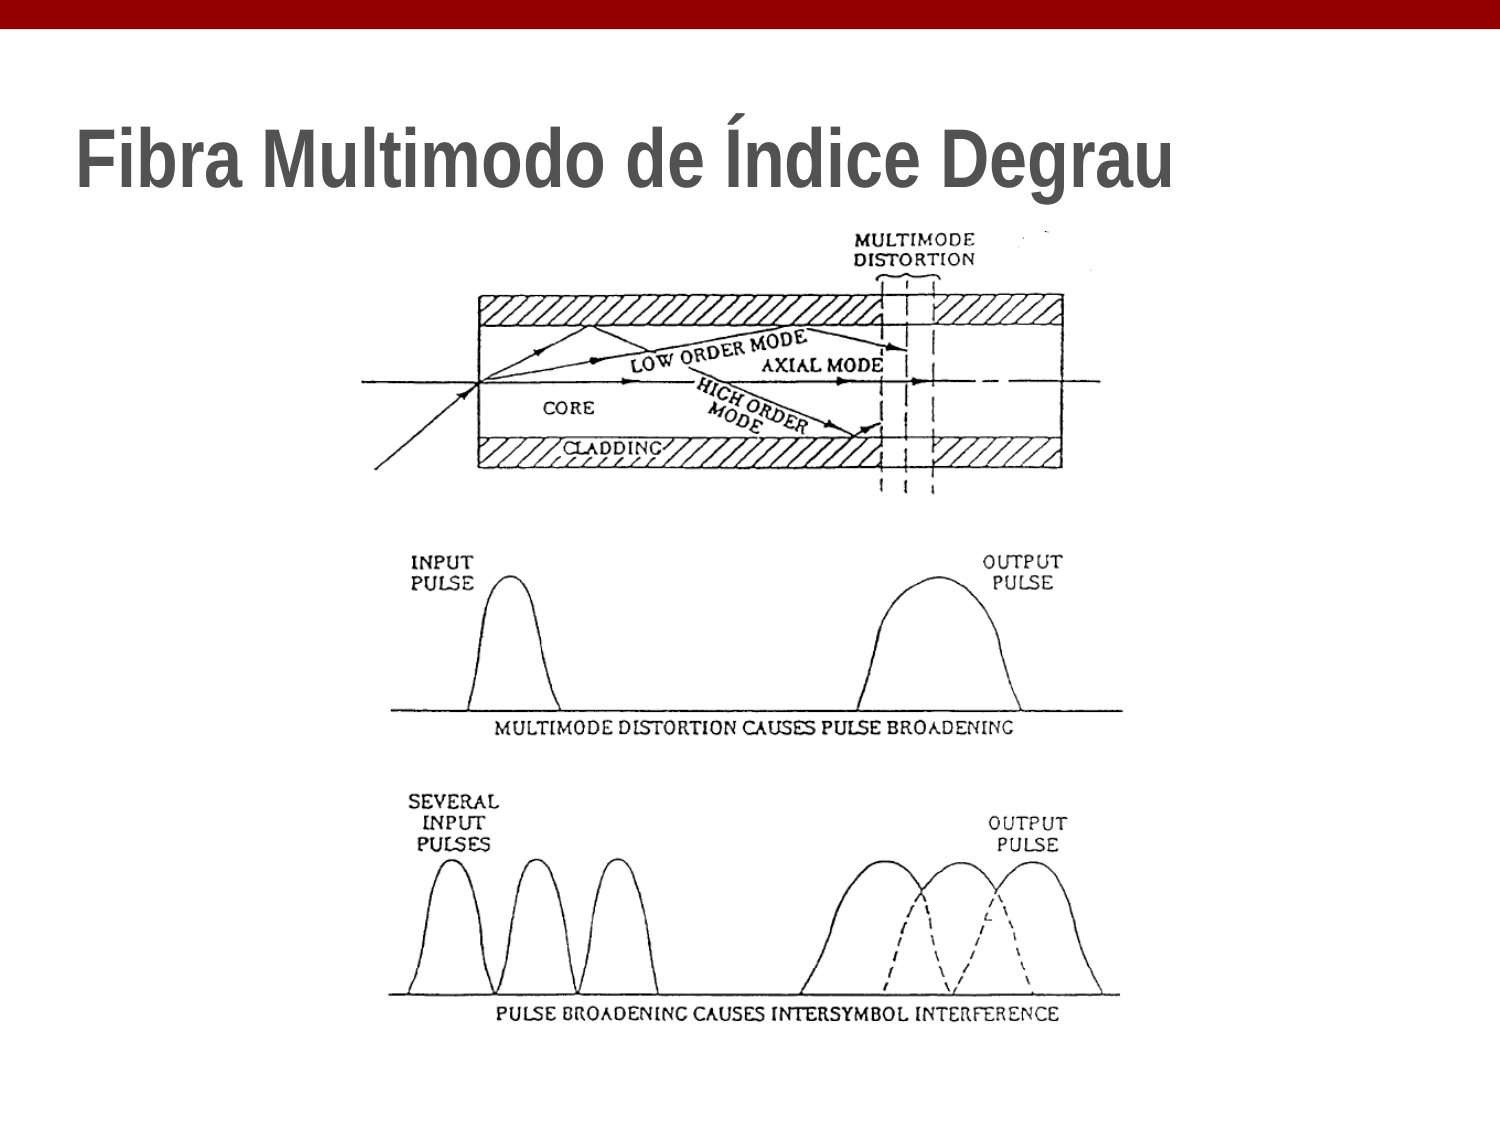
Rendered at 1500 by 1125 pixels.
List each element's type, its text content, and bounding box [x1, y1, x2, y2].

picture [348, 231, 1130, 1031]
title Fibra Multimodo de Índice Degrau [62, 74, 1444, 213]
